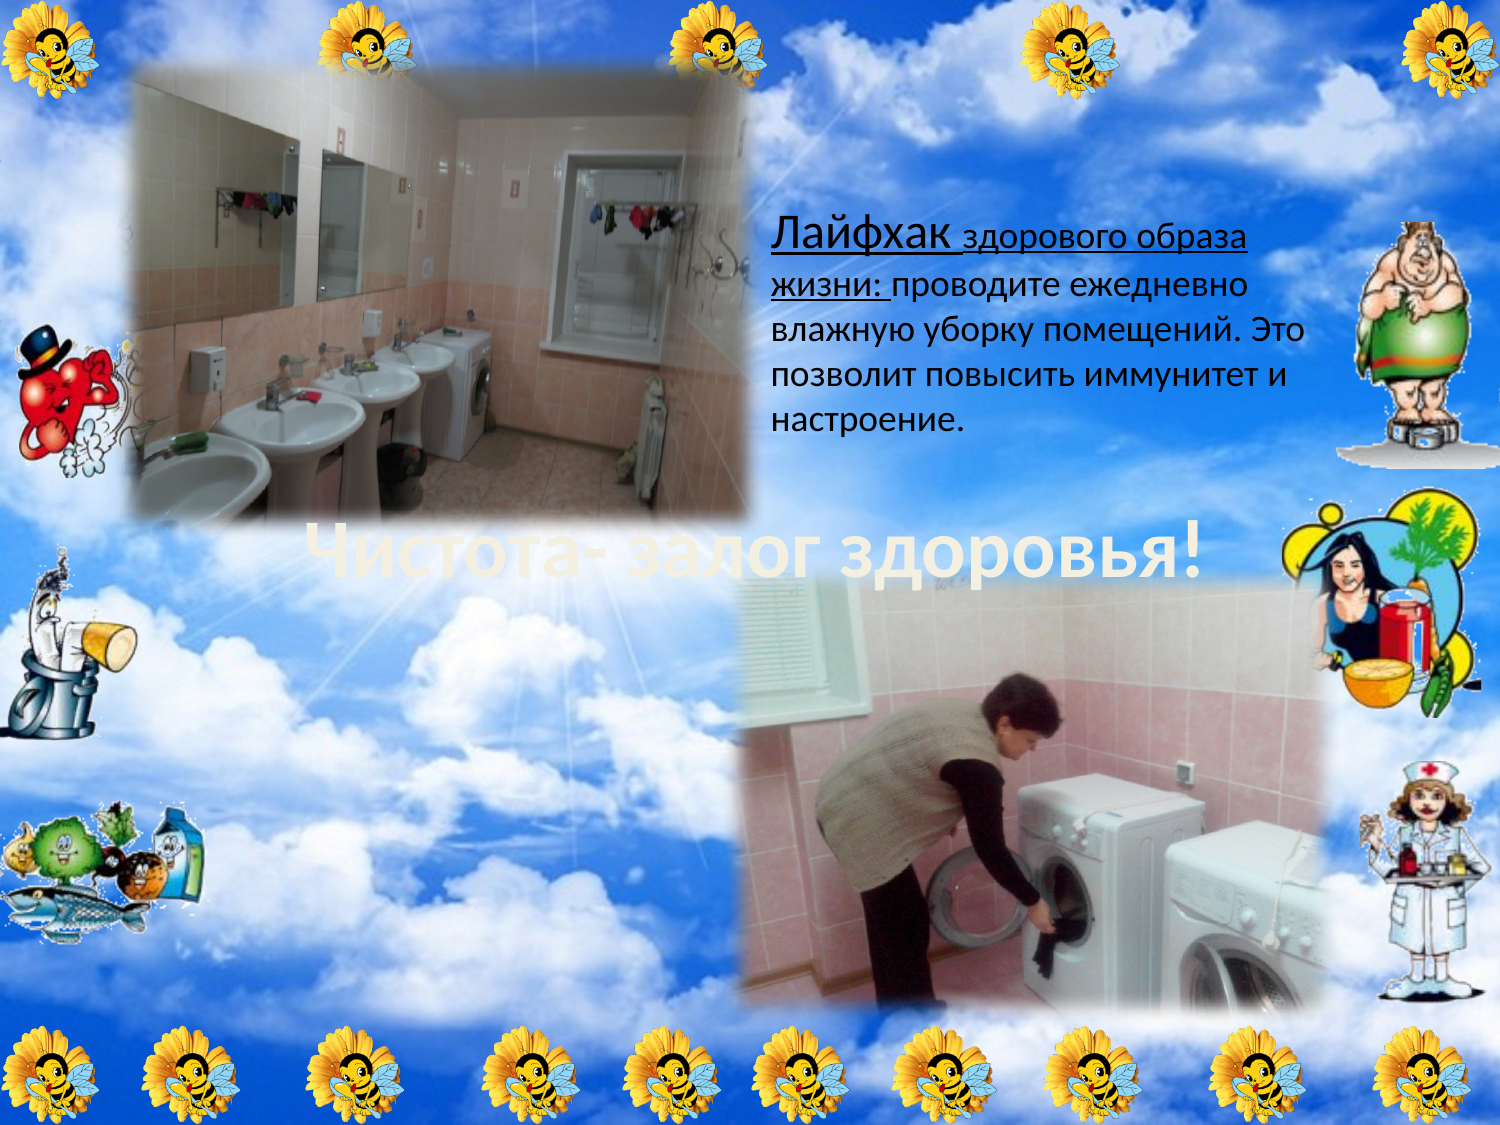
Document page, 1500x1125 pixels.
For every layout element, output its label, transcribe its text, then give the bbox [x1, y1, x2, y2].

text_box Лайфхак здорового образа жизни: проводите ежедневно влажную уборку помещений. Это позволит повысить иммунитет и настроение. [771, 191, 1342, 446]
picture [0, 0, 1500, 1125]
text_box Чистота- залог здоровья! [144, 486, 1276, 602]
